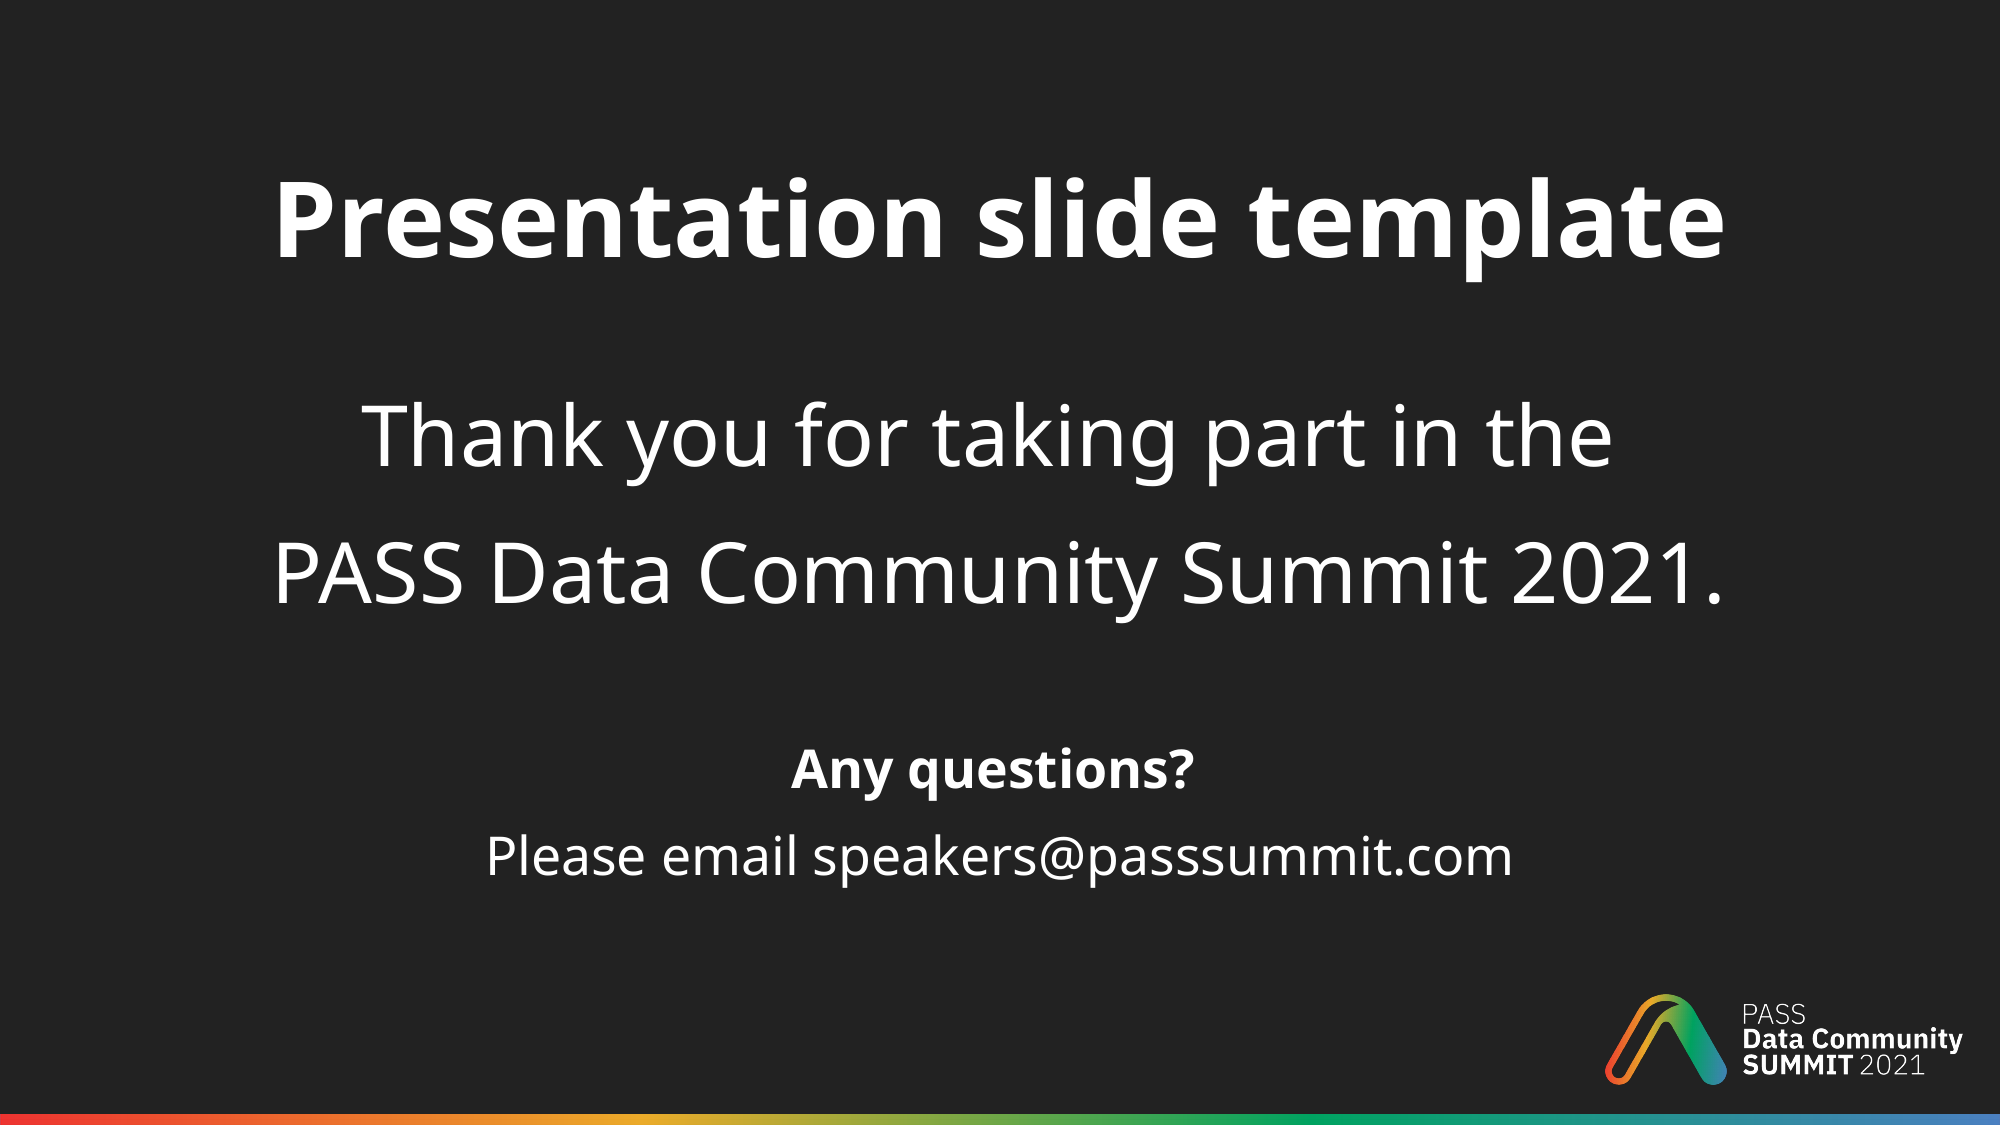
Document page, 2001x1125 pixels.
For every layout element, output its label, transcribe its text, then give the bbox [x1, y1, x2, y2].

picture [1605, 994, 1963, 1085]
picture [0, 1114, 2000, 1125]
text_box Thank you for taking part in the PASS Data Community Summit 2021. Any questions? Please email speakers@passsummit.com [247, 345, 1753, 945]
title Presentation slide template [129, 108, 1871, 299]
